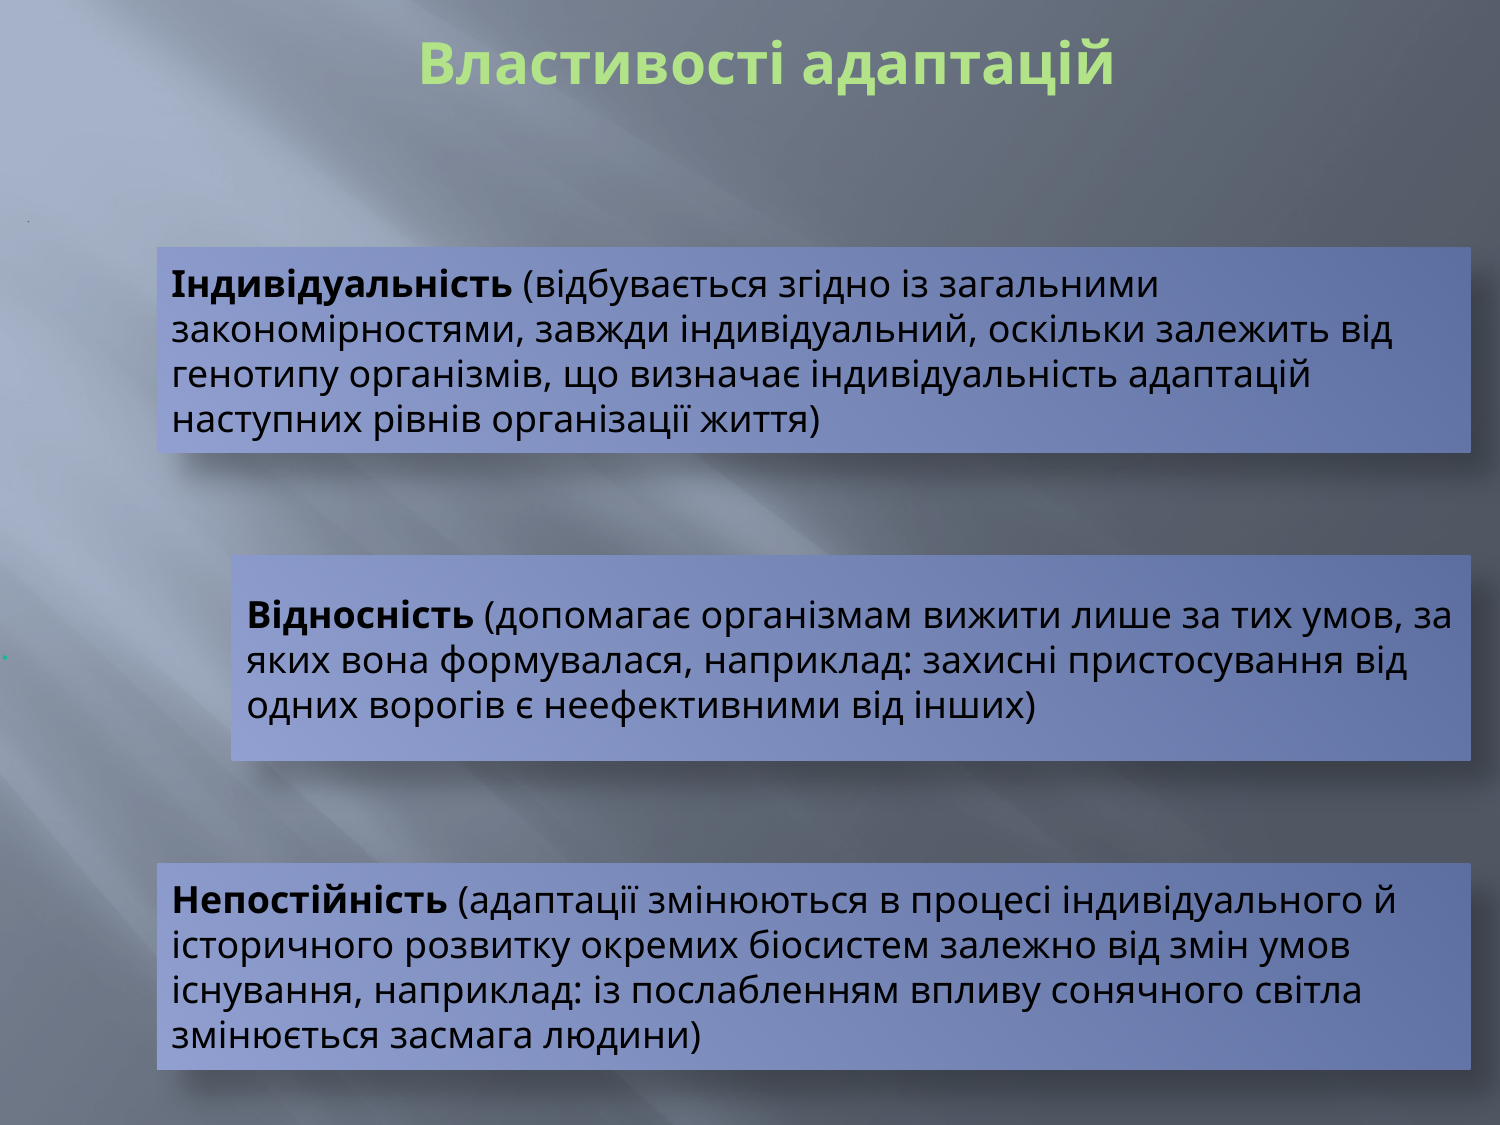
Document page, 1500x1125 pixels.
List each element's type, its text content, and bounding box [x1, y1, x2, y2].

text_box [0, 54, 1471, 1083]
list Властивості адаптацій [29, 18, 1483, 63]
